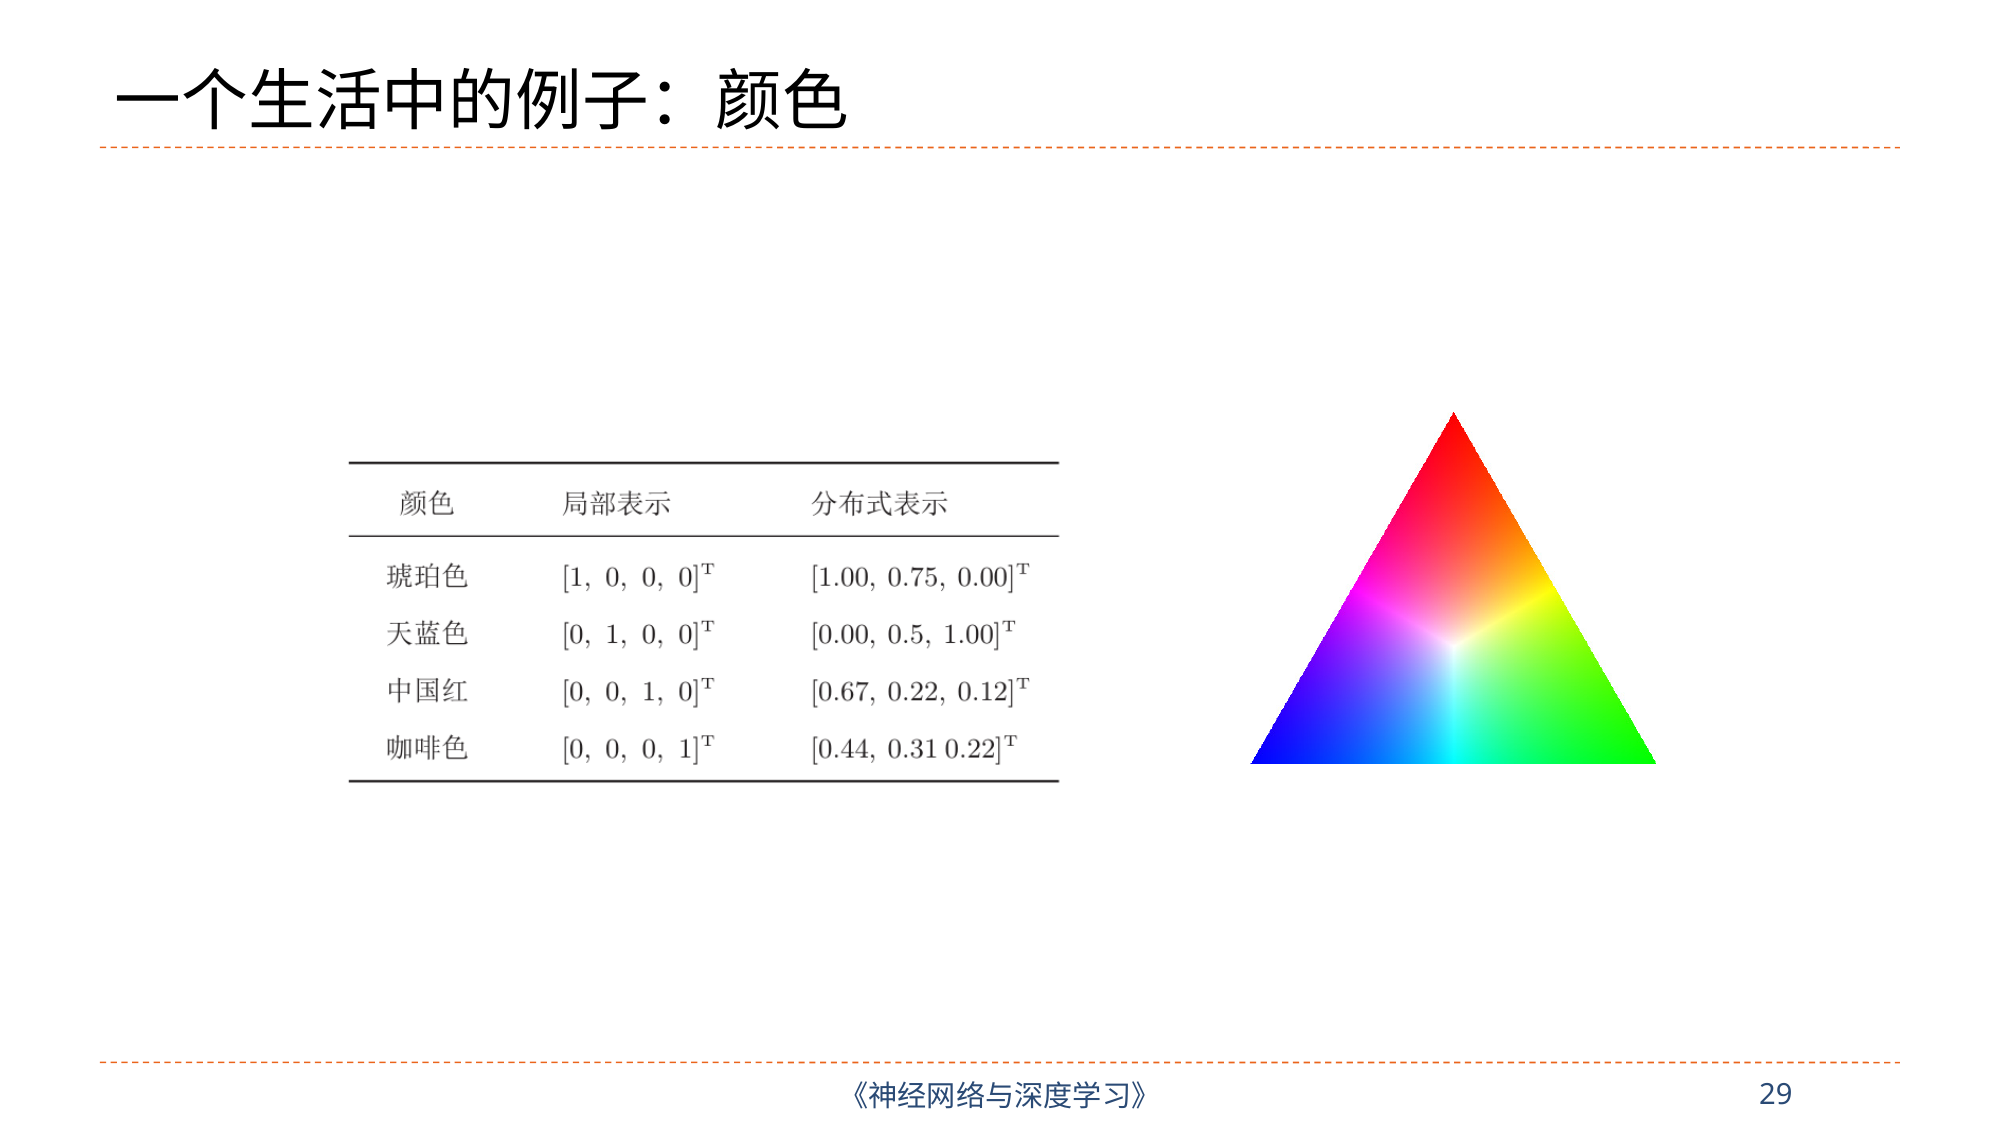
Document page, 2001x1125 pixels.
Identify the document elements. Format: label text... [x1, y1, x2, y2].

title 一个生活中的例子：颜色 [99, 24, 1900, 146]
picture [1249, 412, 1656, 764]
picture [330, 449, 1084, 801]
